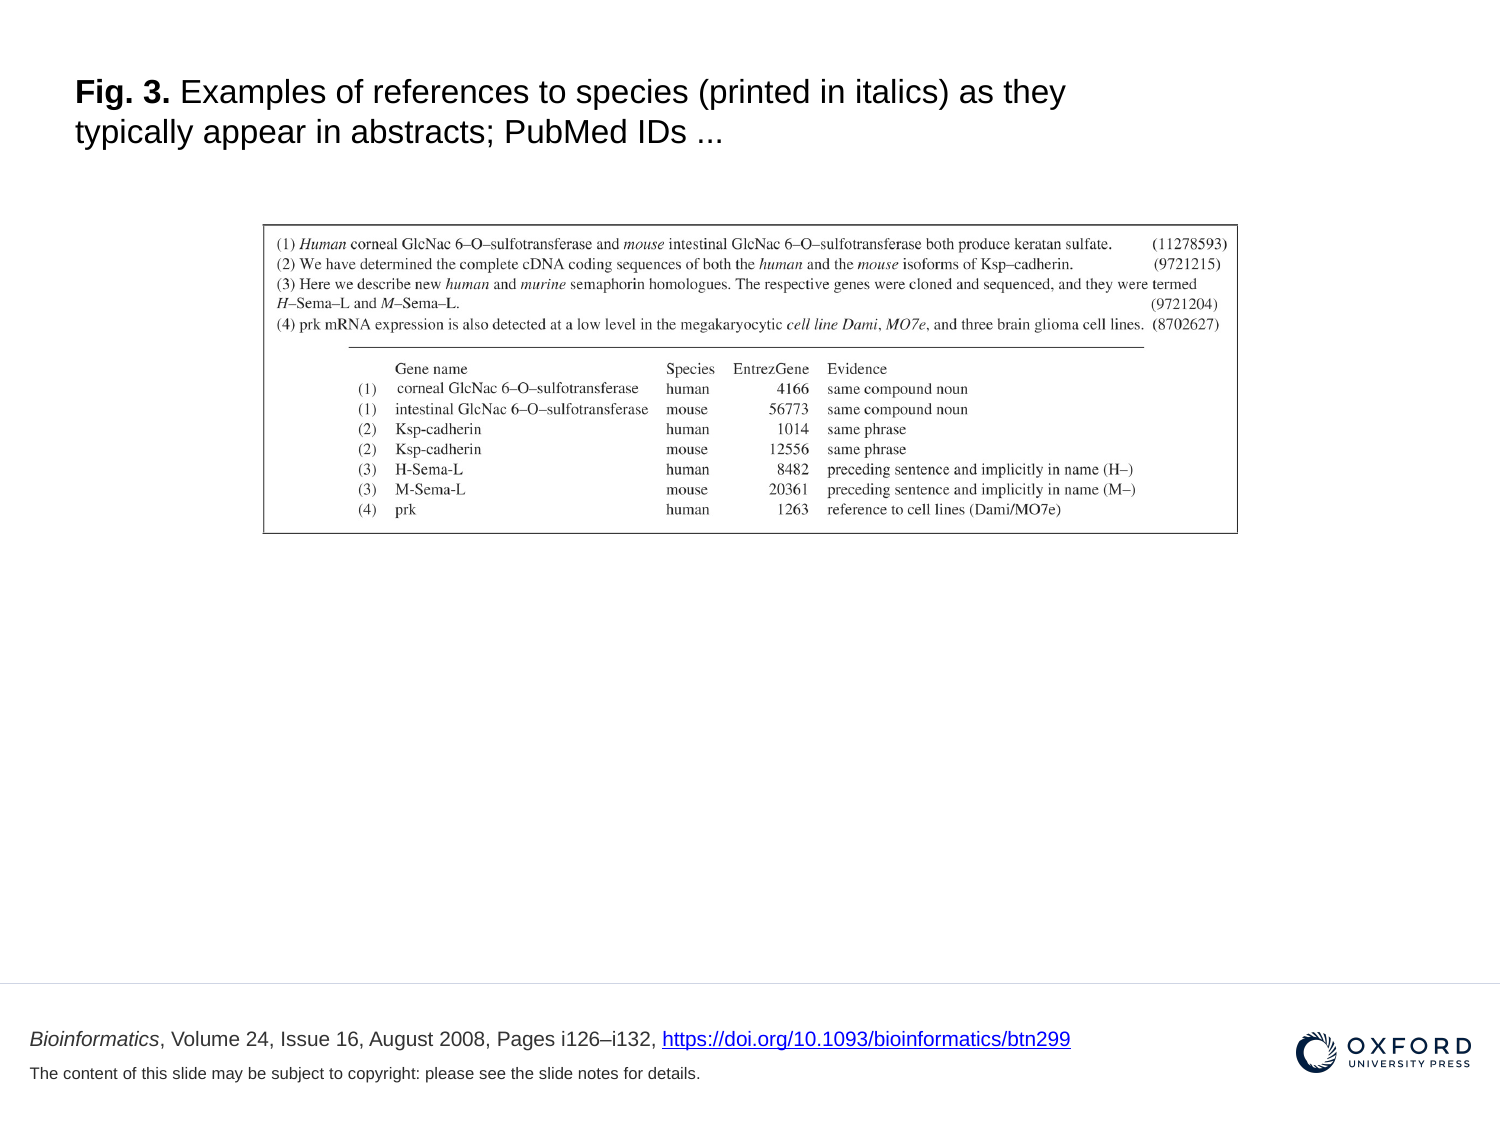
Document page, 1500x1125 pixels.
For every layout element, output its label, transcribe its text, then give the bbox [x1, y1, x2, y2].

picture [262, 224, 1238, 534]
picture [1296, 1032, 1471, 1073]
footer Bioinformatics, Volume 24, Issue 16, August 2008, Pages i126–i132, https://doi.org/10.1093/bioinformatics/btn299 The content of this slide may be subject to copyright: please see the slide notes for details. [0, 983, 1260, 1125]
title Fig. 3. Examples of references to species (printed in italics) as they typically appear in abstracts; PubMed IDs ... [75, 69, 1078, 171]
